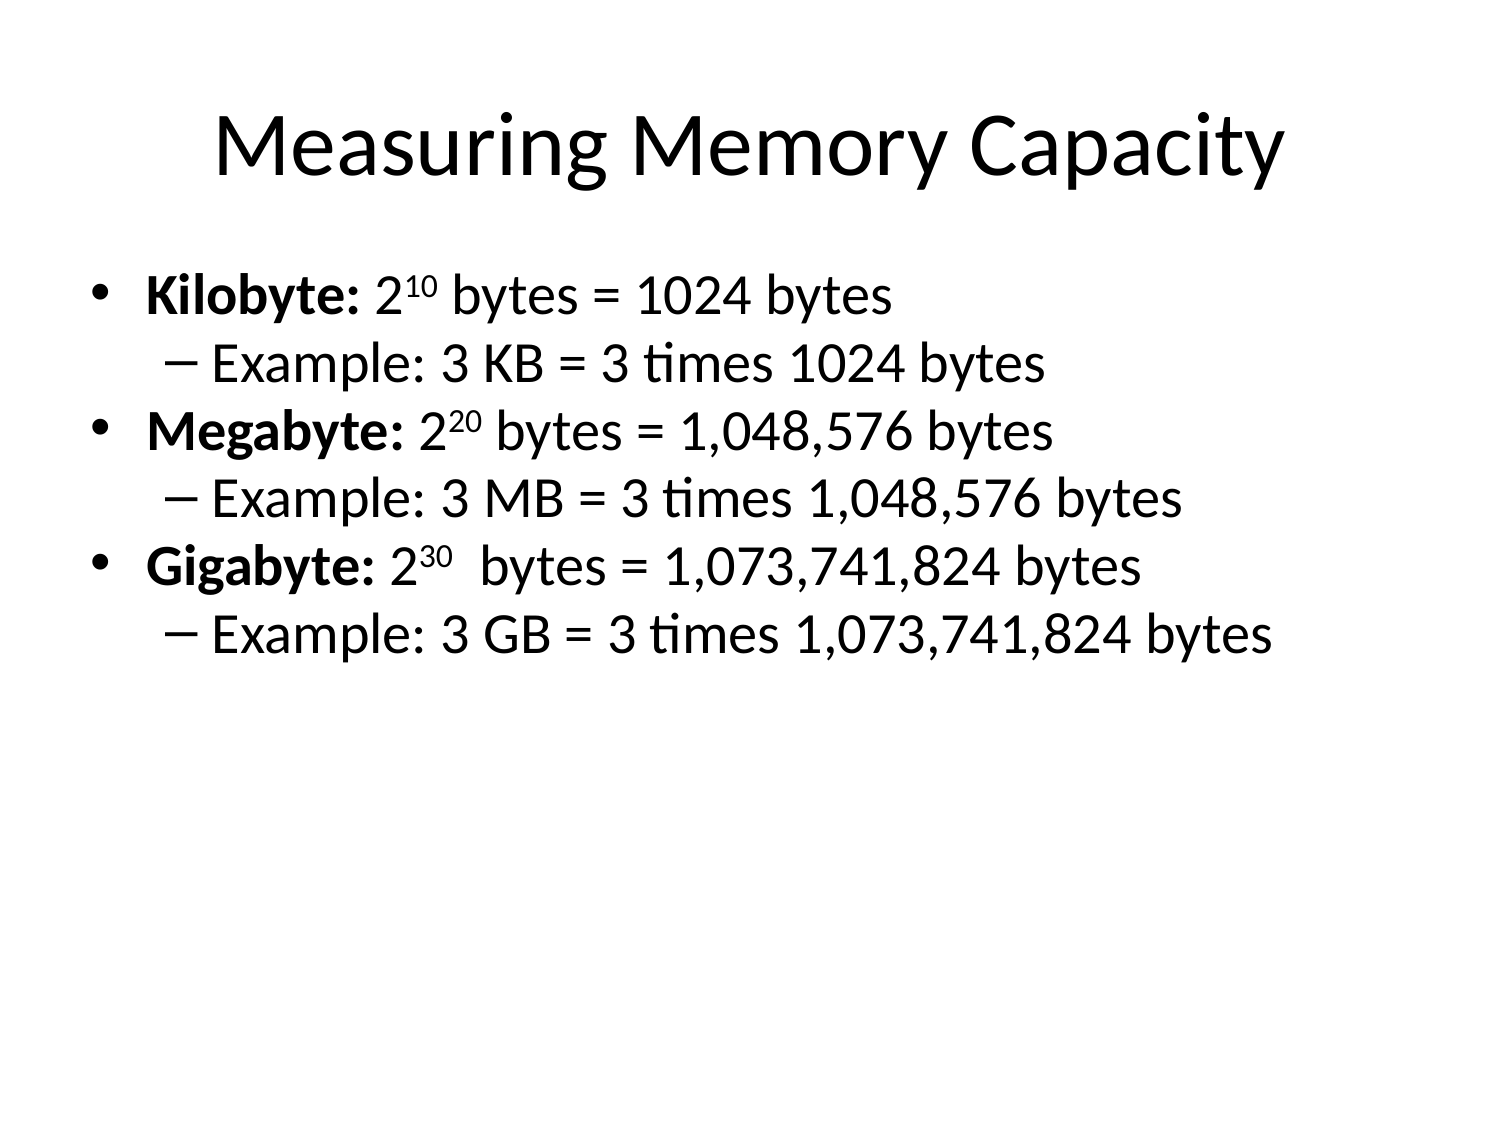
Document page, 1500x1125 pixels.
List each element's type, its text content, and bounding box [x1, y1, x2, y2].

list Kilobyte: 210 bytes = 1024 bytes Example: 3 KB = 3 times 1024 bytes Megabyte: 220 bytes = 1,048,576 bytes Example: 3 MB = 3 times 1,048,576 bytes Gigabyte: 230 bytes = 1,073,741,824 bytes Example: 3 GB = 3 times 1,073,741,824 bytes [75, 262, 1425, 1005]
title Measuring Memory Capacity [75, 45, 1425, 233]
